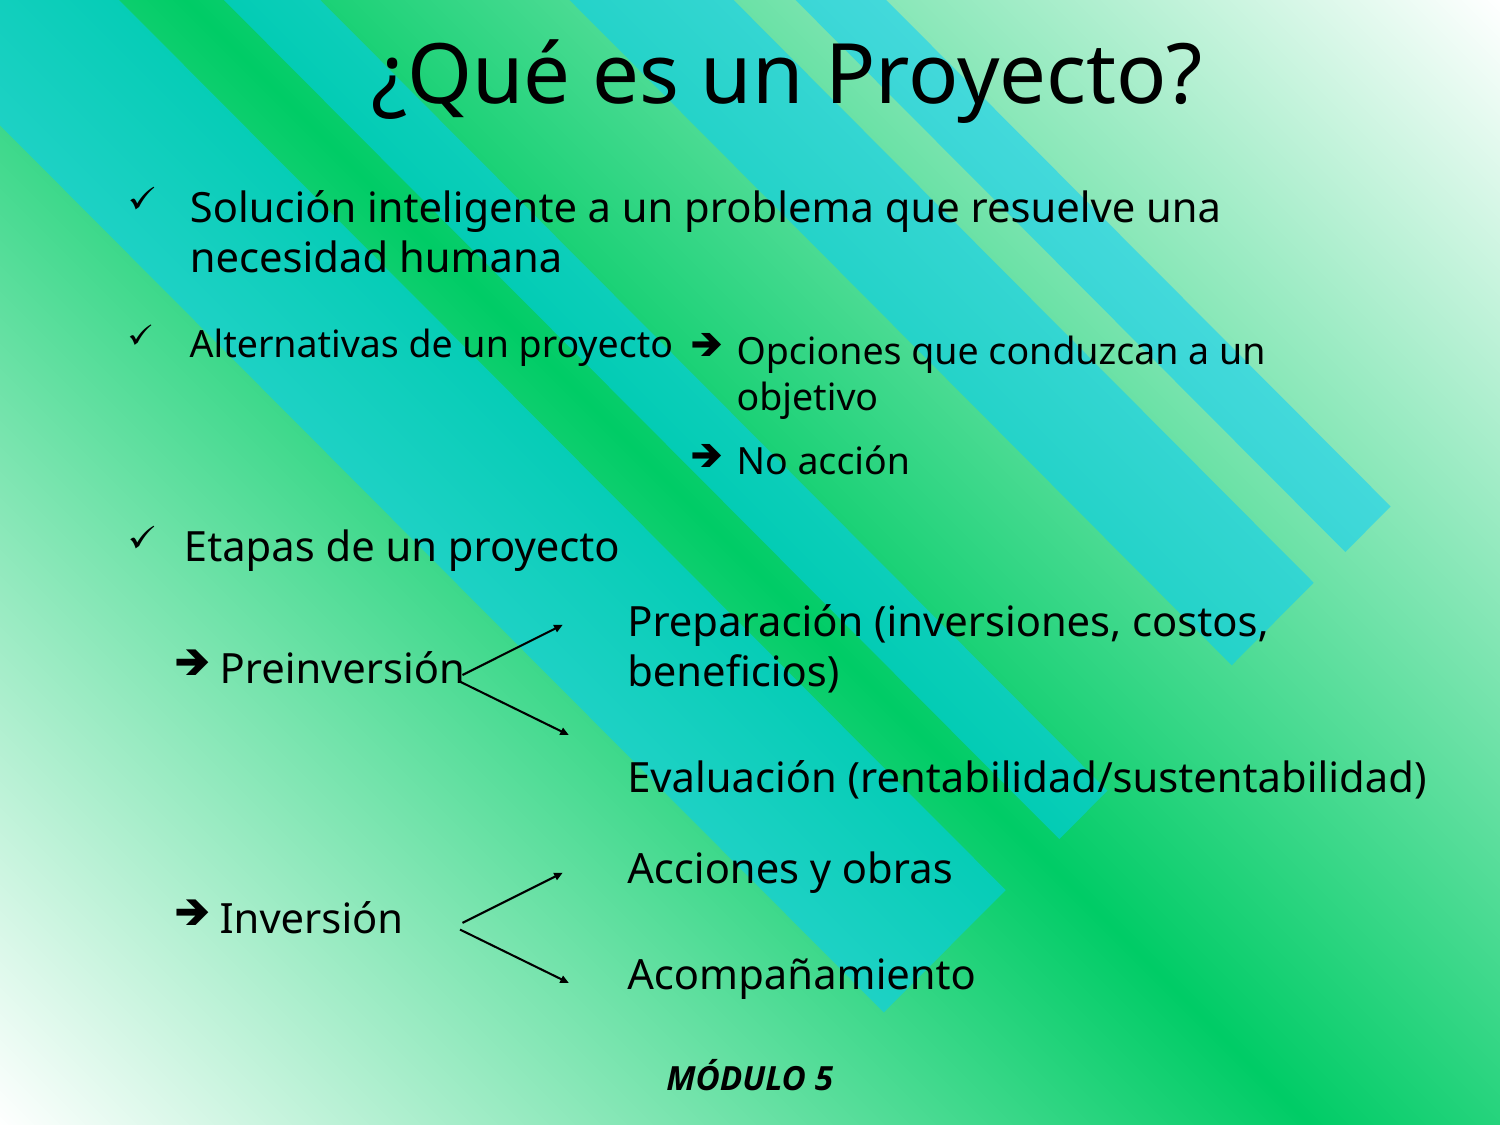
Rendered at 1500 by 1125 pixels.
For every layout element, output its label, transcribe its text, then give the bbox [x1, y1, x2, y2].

text_box Opciones que conduzcan a un objetivo No acción [675, 318, 1388, 490]
text_box Preparación (inversiones, costos, beneficios) Evaluación (rentabilidad/sustentabilidad) [612, 587, 1475, 809]
text_box Alternativas de un proyecto [112, 312, 700, 418]
text_box MÓDULO 5 [0, 1049, 1500, 1105]
text_box ¿Qué es un Proyecto? [224, 12, 1350, 128]
text_box Acciones y obras Acompañamiento [612, 834, 1163, 1006]
title Solución inteligente a un problema que resuelve una necesidad humana [112, 162, 1388, 301]
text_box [462, 624, 563, 765]
list Etapas de un proyecto [112, 512, 1388, 838]
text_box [462, 872, 563, 1013]
text_box Preinversión Inversión [158, 634, 480, 950]
